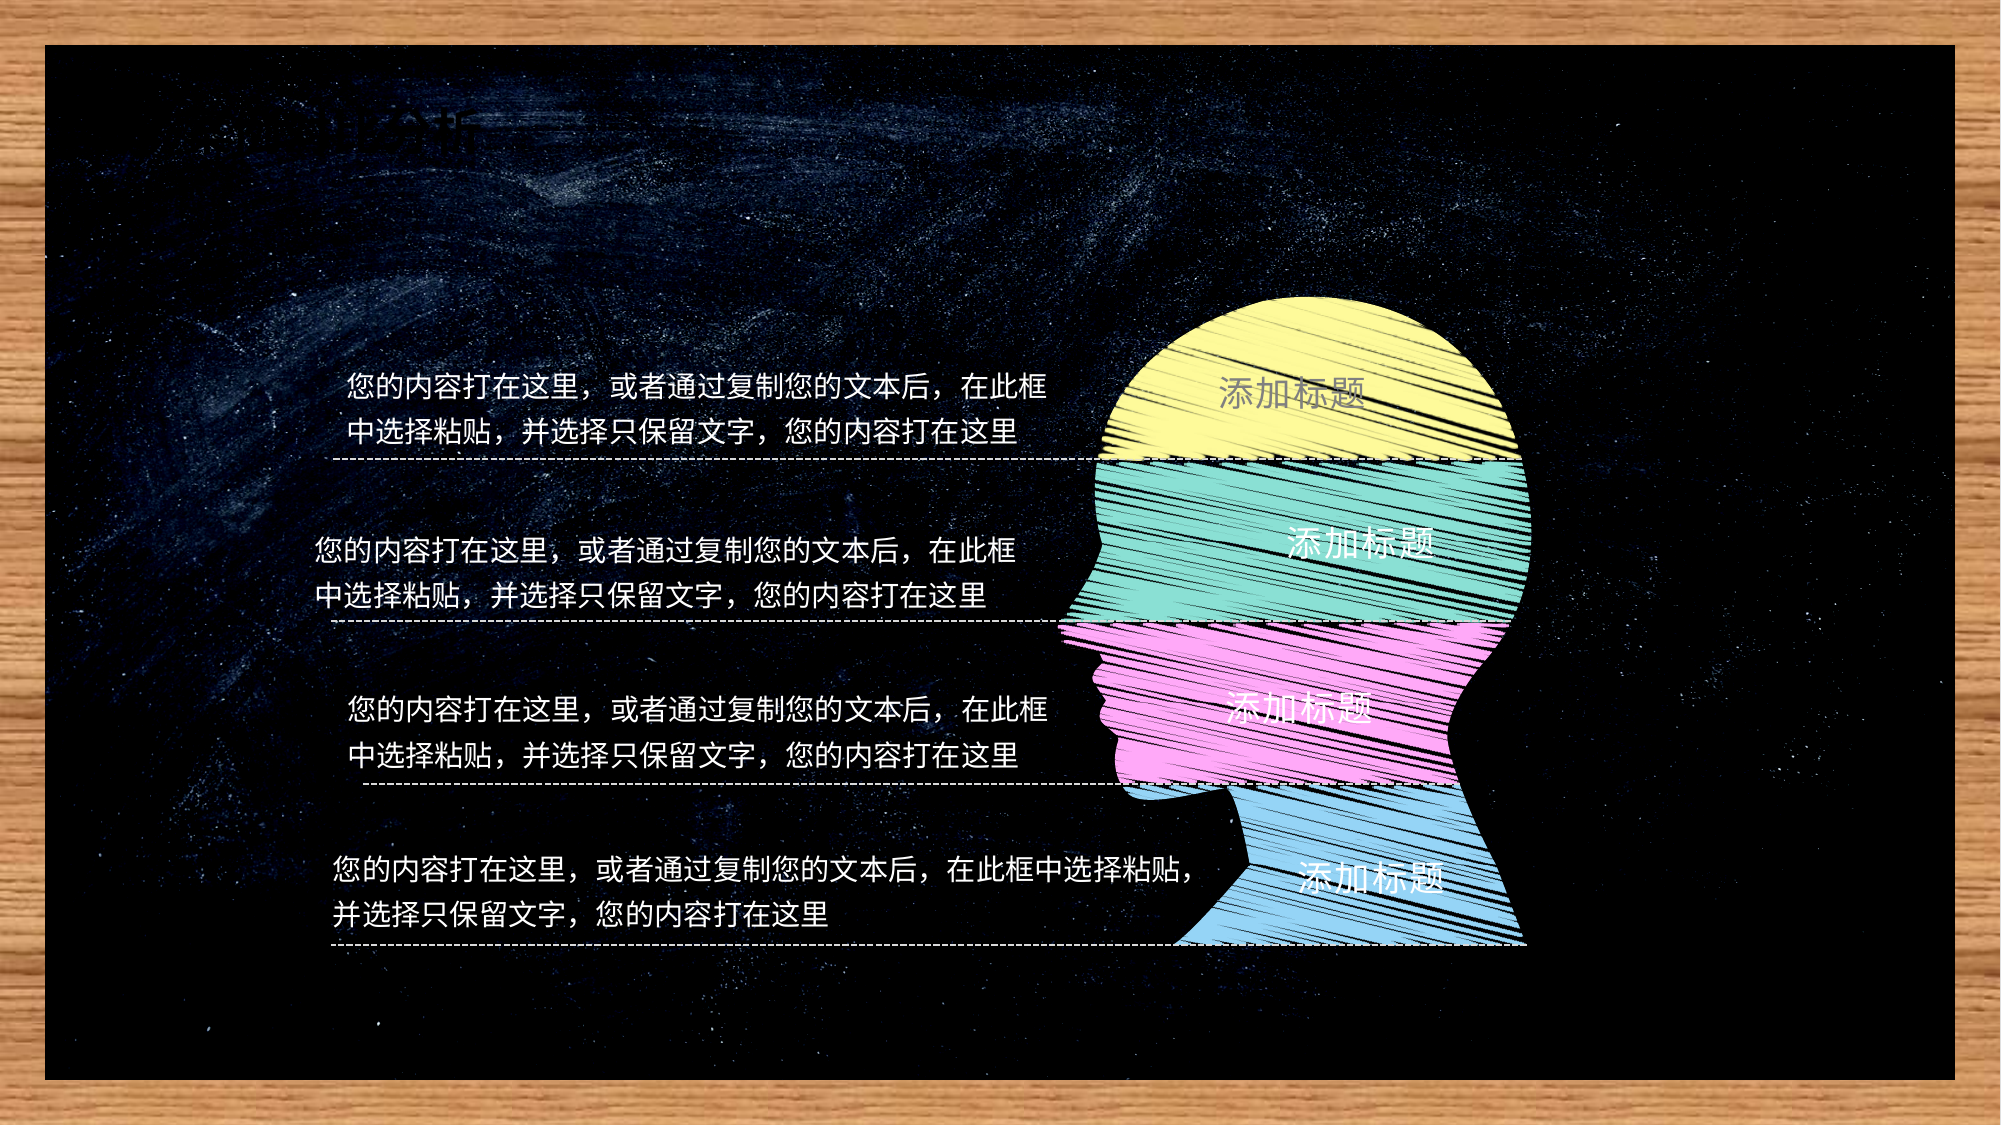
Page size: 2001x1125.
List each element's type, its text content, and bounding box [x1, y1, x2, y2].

text_box 您的内容打在这里，或者通过复制您的文本后，在此框中选择粘贴，并选择只保留文字，您的内容打在这里 [318, 833, 1056, 939]
picture [46, 46, 1954, 1079]
text_box 您的内容打在这里，或者通过复制您的文本后，在此框中选择粘贴，并选择只保留文字，您的内容打在这里 [300, 514, 1045, 620]
text_box 您的内容打在这里，或者通过复制您的文本后，在此框中选择粘贴，并选择只保留文字，您的内容打在这里 [332, 673, 1056, 780]
text_box [0, 0, 2000, 1125]
text_box 您的内容打在这里，或者通过复制您的文本后，在此框中选择粘贴，并选择只保留文字，您的内容打在这里 [331, 350, 1056, 456]
text_box 案例对比分析 [180, 93, 649, 169]
text_box 03 [75, 85, 180, 176]
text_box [1056, 265, 1540, 946]
